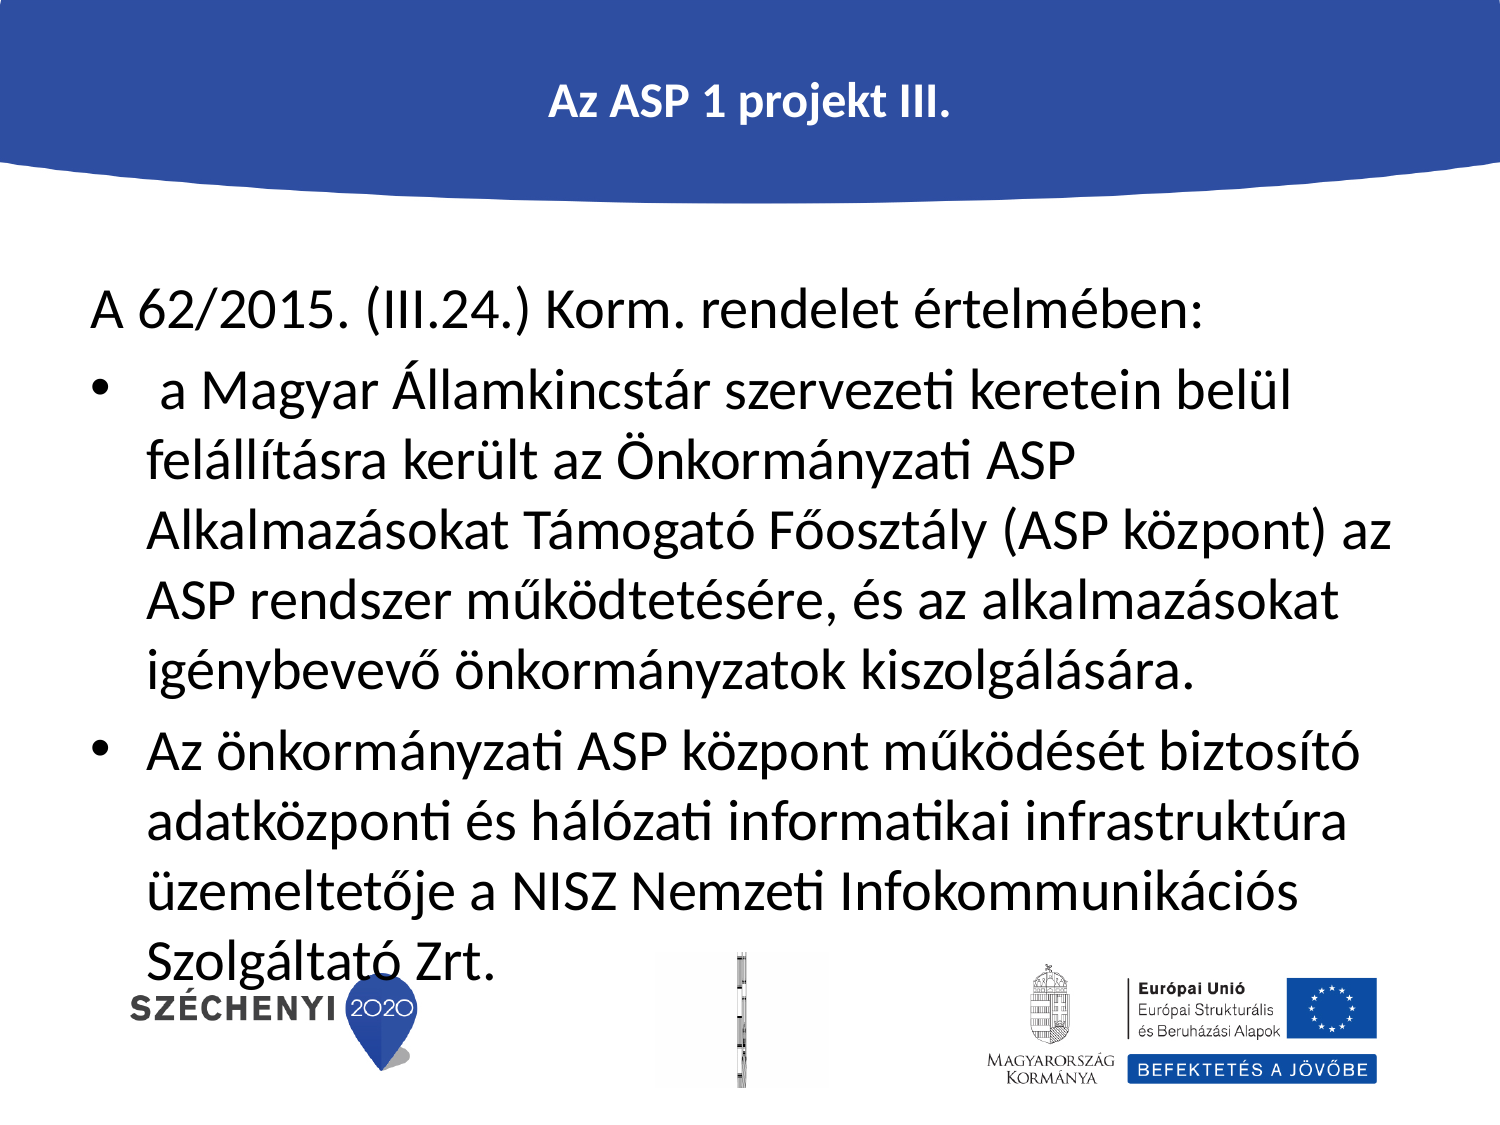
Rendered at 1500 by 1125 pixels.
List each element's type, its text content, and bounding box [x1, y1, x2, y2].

picture [0, 0, 1500, 1125]
text_box A 62/2015. (III.24.) Korm. rendelet értelmében: a Magyar Államkincstár szervezeti keretein belül felállításra került az Önkormányzati ASP Alkalmazásokat Támogató Főosztály (ASP központ) az ASP rendszer működtetésére, és az alkalmazásokat igénybevevő önkormányzatok kiszolgálására. Az önkormányzati ASP központ működését biztosító adatközponti és hálózati informatikai infrastruktúra üzemeltetője a NISZ Nemzeti Infokommunikációs Szolgáltató Zrt. [74, 262, 1425, 1005]
title Az ASP 1 projekt III. [75, 45, 1425, 149]
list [630, 951, 857, 1089]
